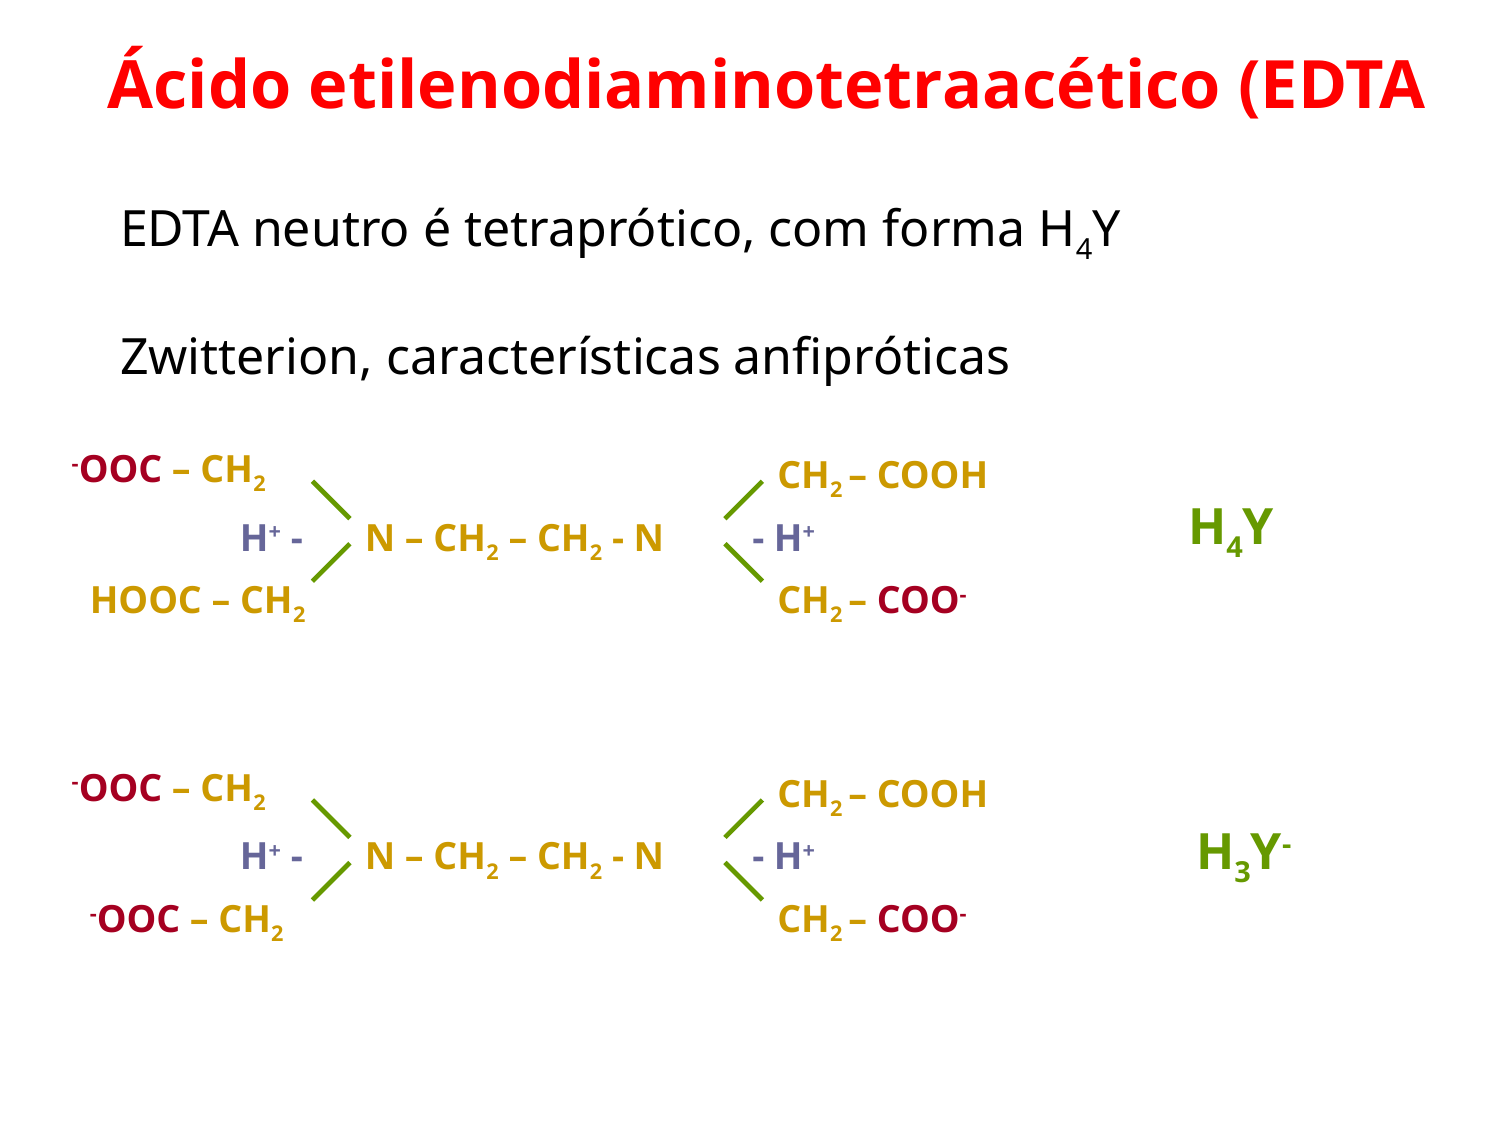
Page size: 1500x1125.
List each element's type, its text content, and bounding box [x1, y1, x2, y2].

text_box Ácido etilenodiaminotetraacético (EDTA [6, 34, 1500, 129]
text_box H4Y [1149, 487, 1313, 571]
text_box H3Y- [1162, 812, 1325, 896]
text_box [37, 437, 1100, 657]
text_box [37, 756, 1100, 975]
text_box EDTA neutro é tetraprótico, com forma H4Y Zwitterion, características anfipróticas [105, 189, 1370, 393]
